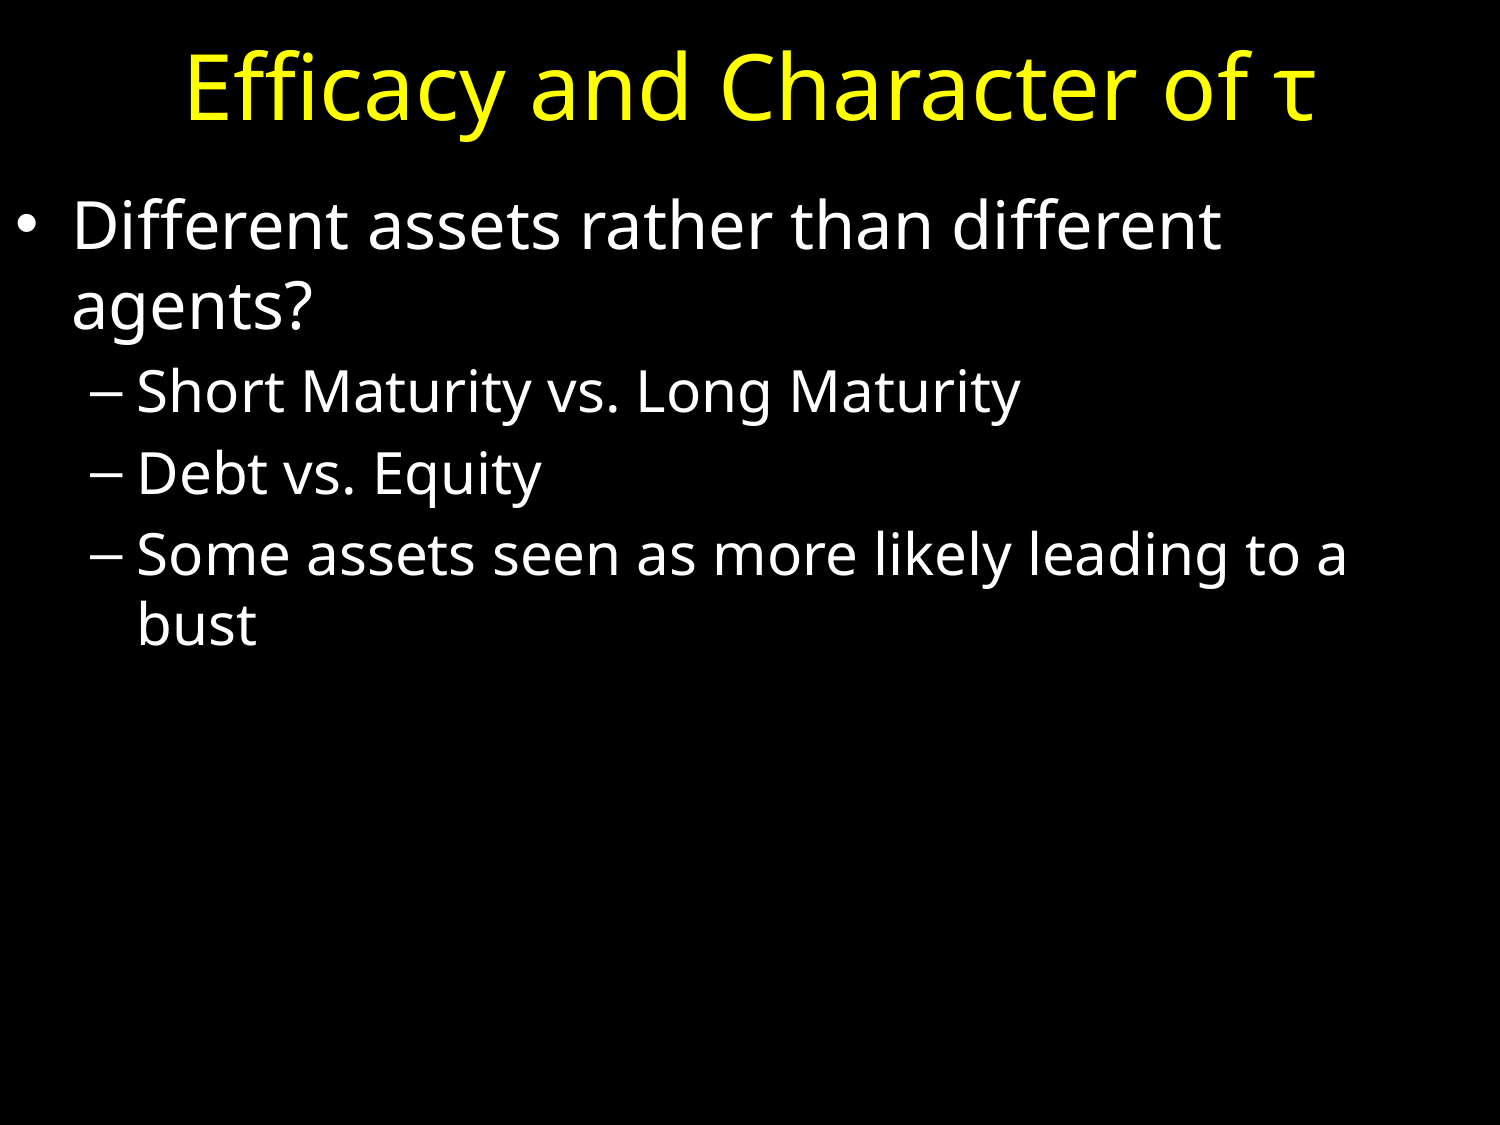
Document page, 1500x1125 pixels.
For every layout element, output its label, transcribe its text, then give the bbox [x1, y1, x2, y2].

title Efficacy and Character of τ [75, 12, 1425, 155]
list Different assets rather than different agents? Short Maturity vs. Long Maturity Debt vs. Equity Some assets seen as more likely leading to a bust [0, 174, 1475, 1100]
